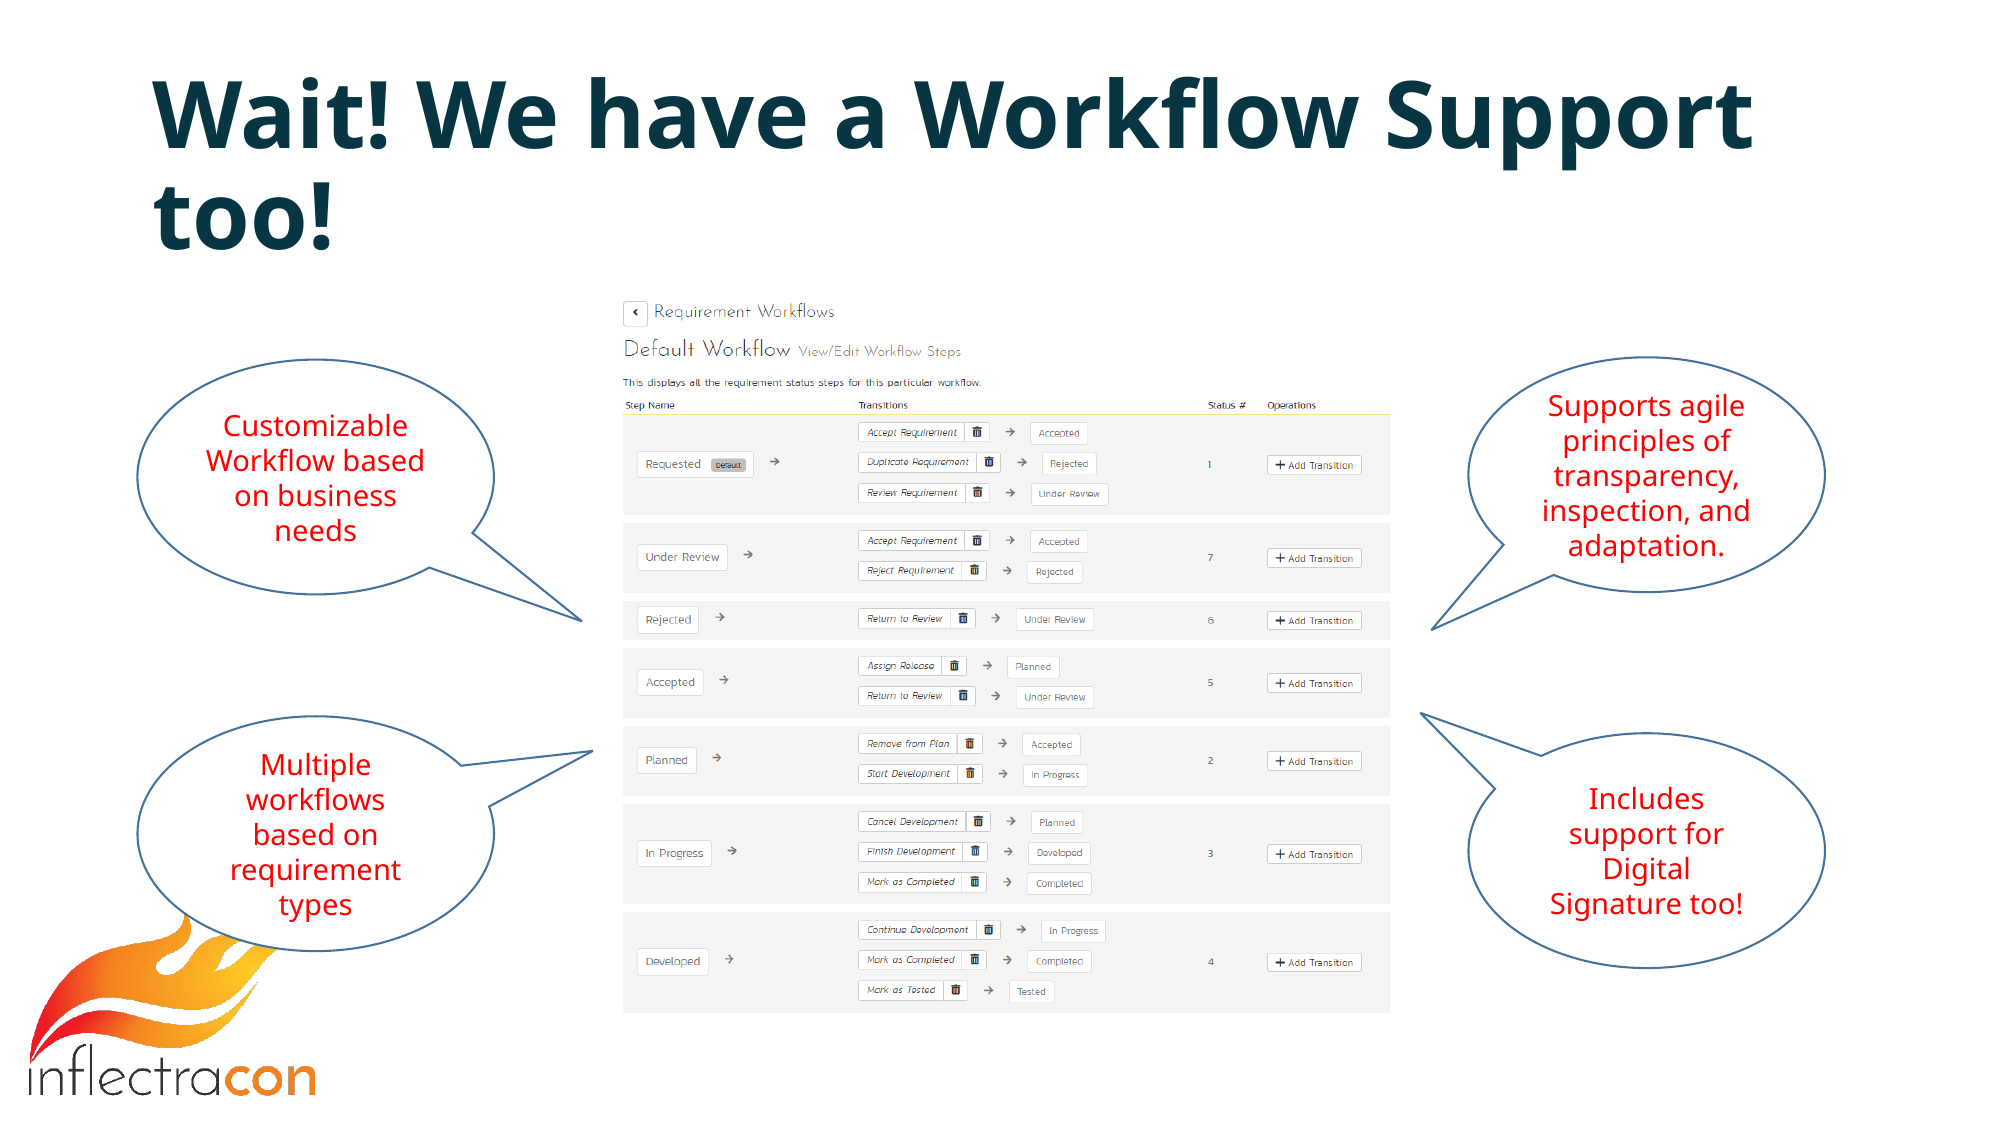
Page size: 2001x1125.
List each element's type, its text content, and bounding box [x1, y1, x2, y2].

text_box Multiple workflows based on requirement types [136, 715, 594, 953]
title Wait! We have a Workflow Support too! [137, 59, 1863, 278]
text_box Customizable Workflow based on business needs [136, 358, 583, 623]
text_box Includes support for Digital Signature too! [1419, 711, 1827, 970]
text_box Supports agile principles of transparency, inspection, and adaptation. [1430, 356, 1826, 632]
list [610, 299, 1390, 1014]
picture [19, 888, 325, 1112]
